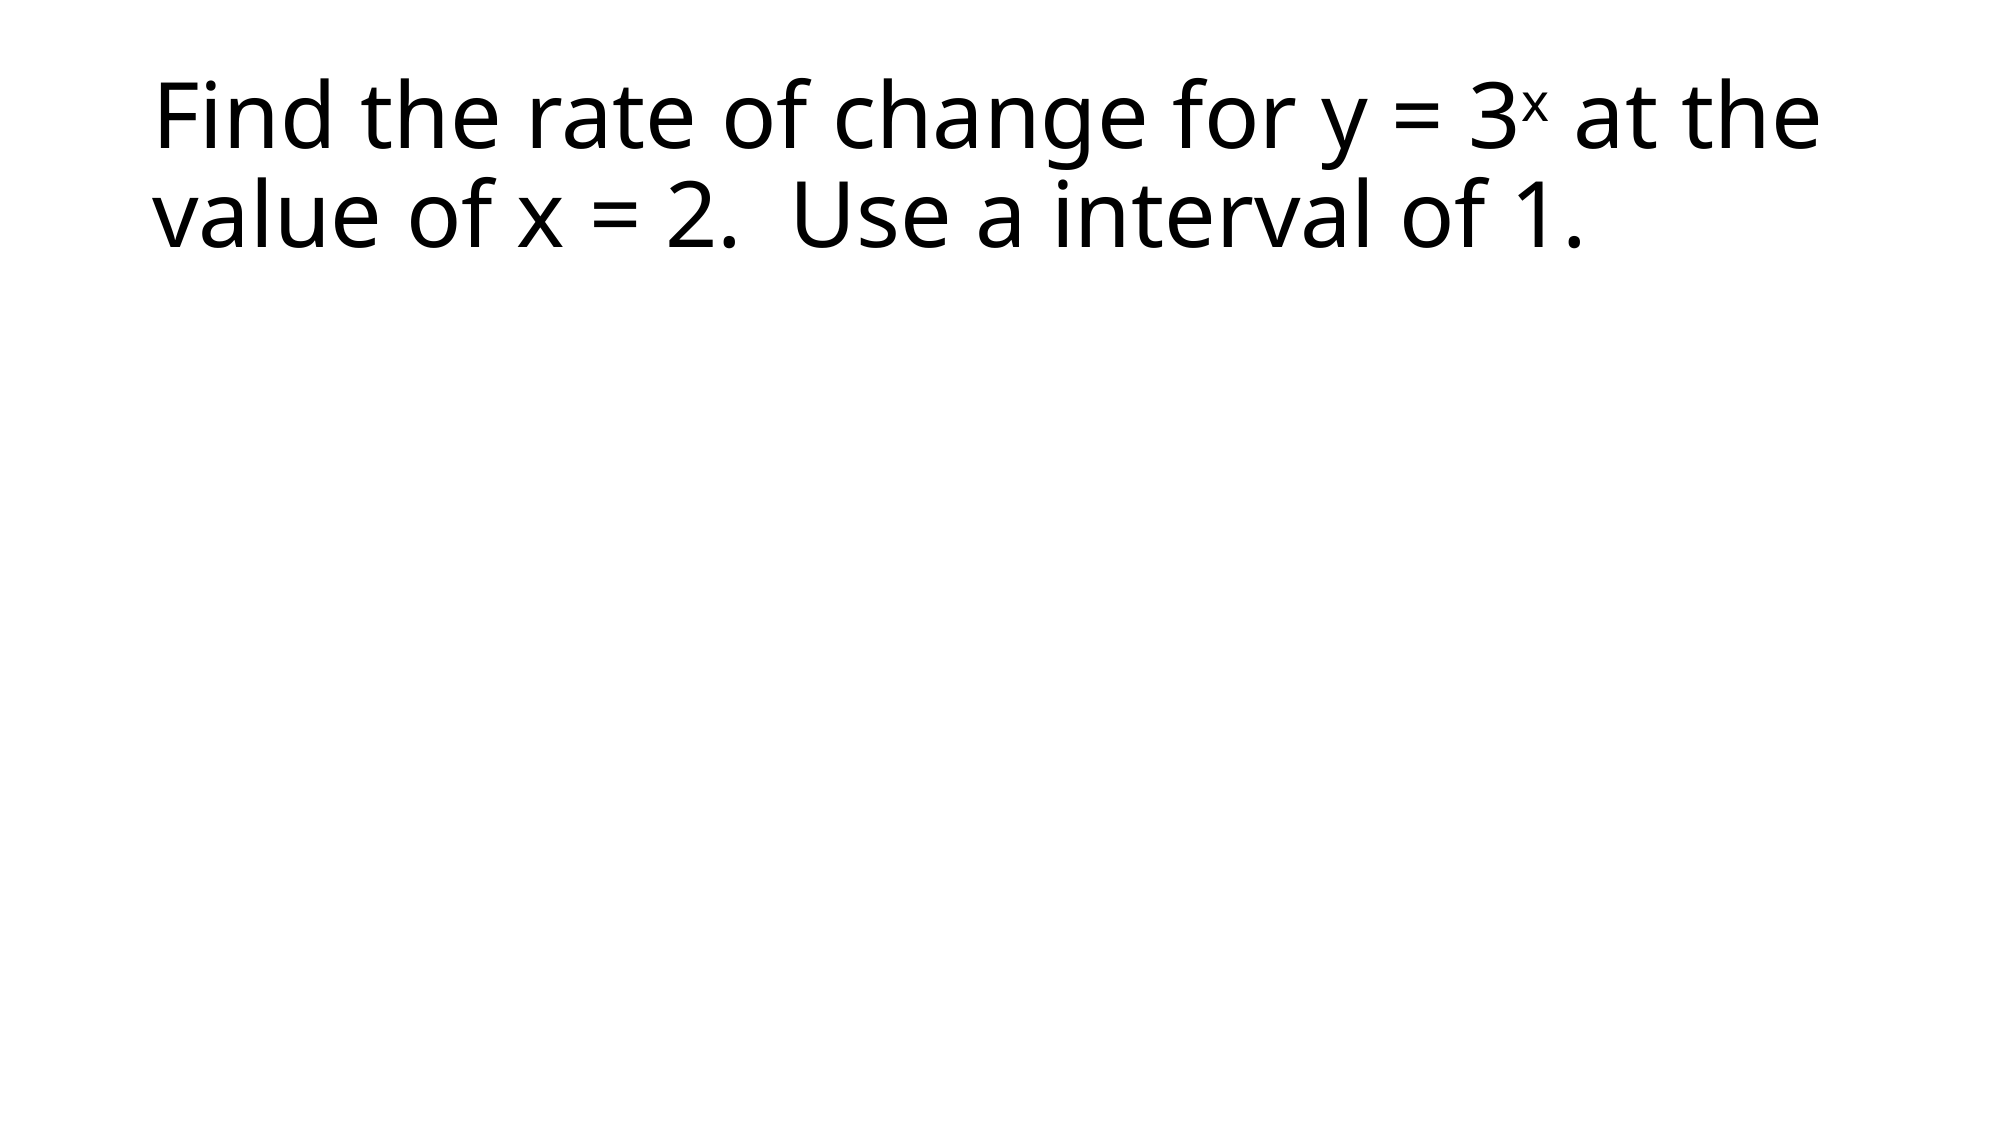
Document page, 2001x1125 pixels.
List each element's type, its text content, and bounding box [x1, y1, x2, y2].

title Find the rate of change for y = 3x at the value of x = 2. Use a interval of 1. [137, 59, 1863, 278]
